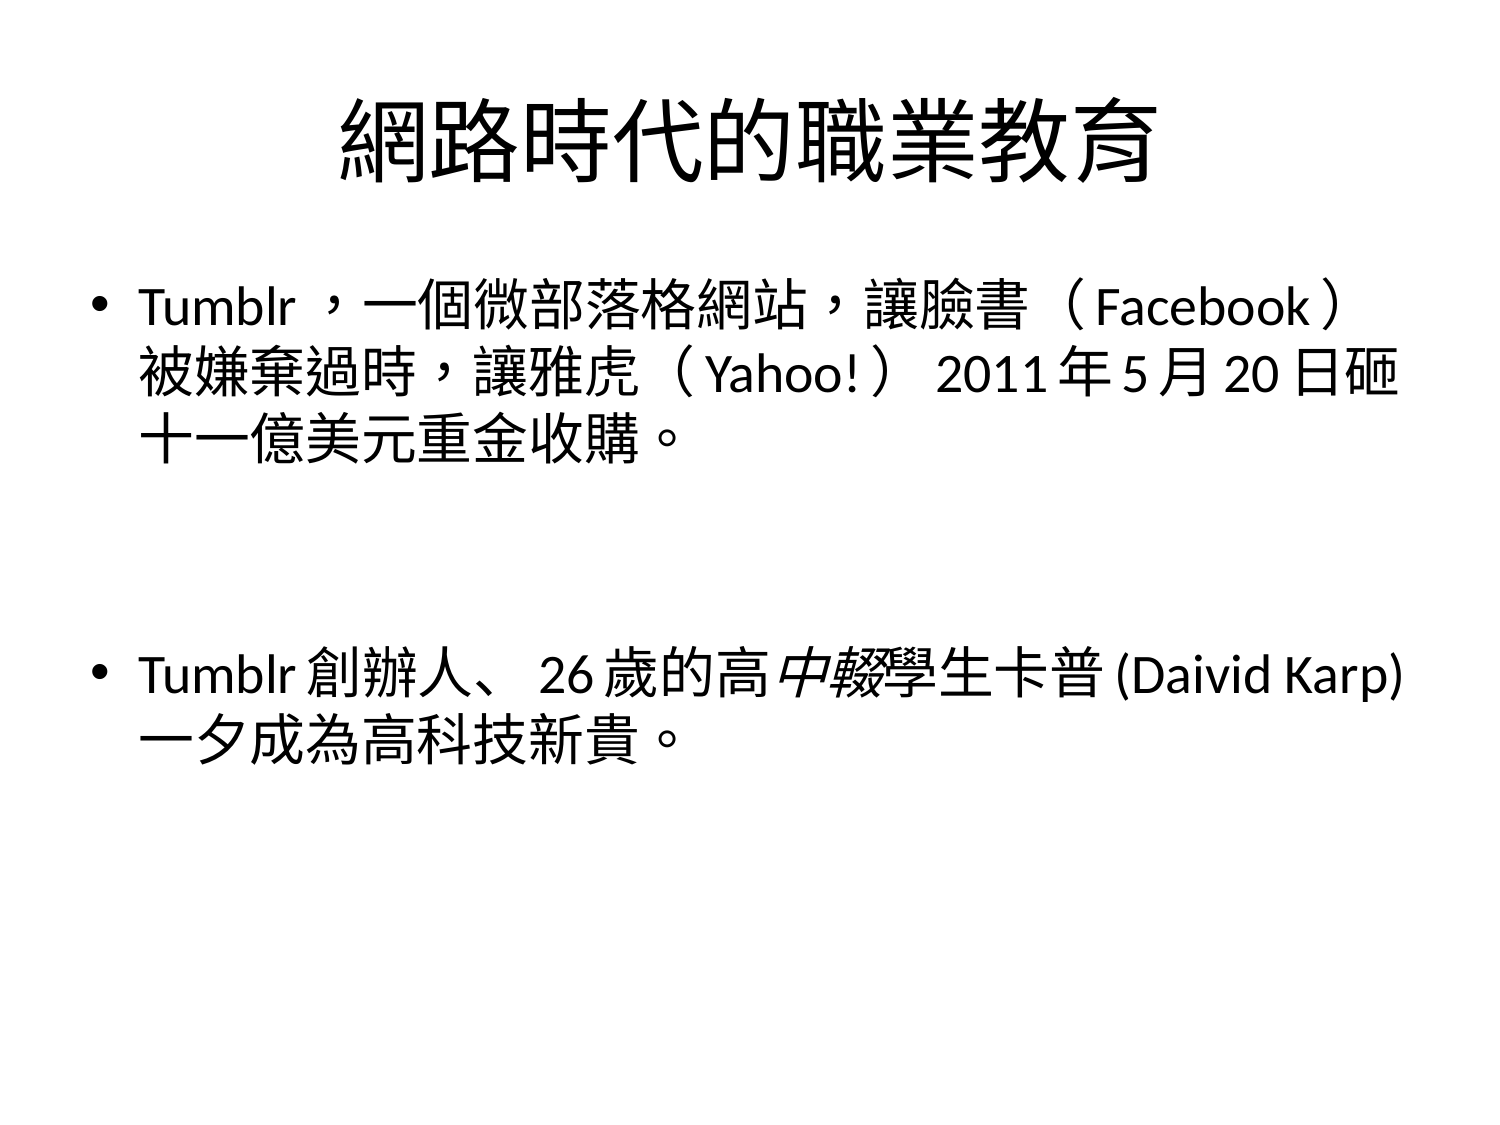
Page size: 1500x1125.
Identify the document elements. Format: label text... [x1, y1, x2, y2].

title 網路時代的職業教育 [74, 44, 1426, 233]
list Tumblr，一個微部落格網站，讓臉書（Facebook）被嫌棄過時，讓雅虎（Yahoo!）2011年5月20日砸十一億美元重金收購。 Tumblr創辦人、26歲的高中輟學生卡普(Daivid Karp)一夕成為高科技新貴。 [74, 262, 1426, 1006]
